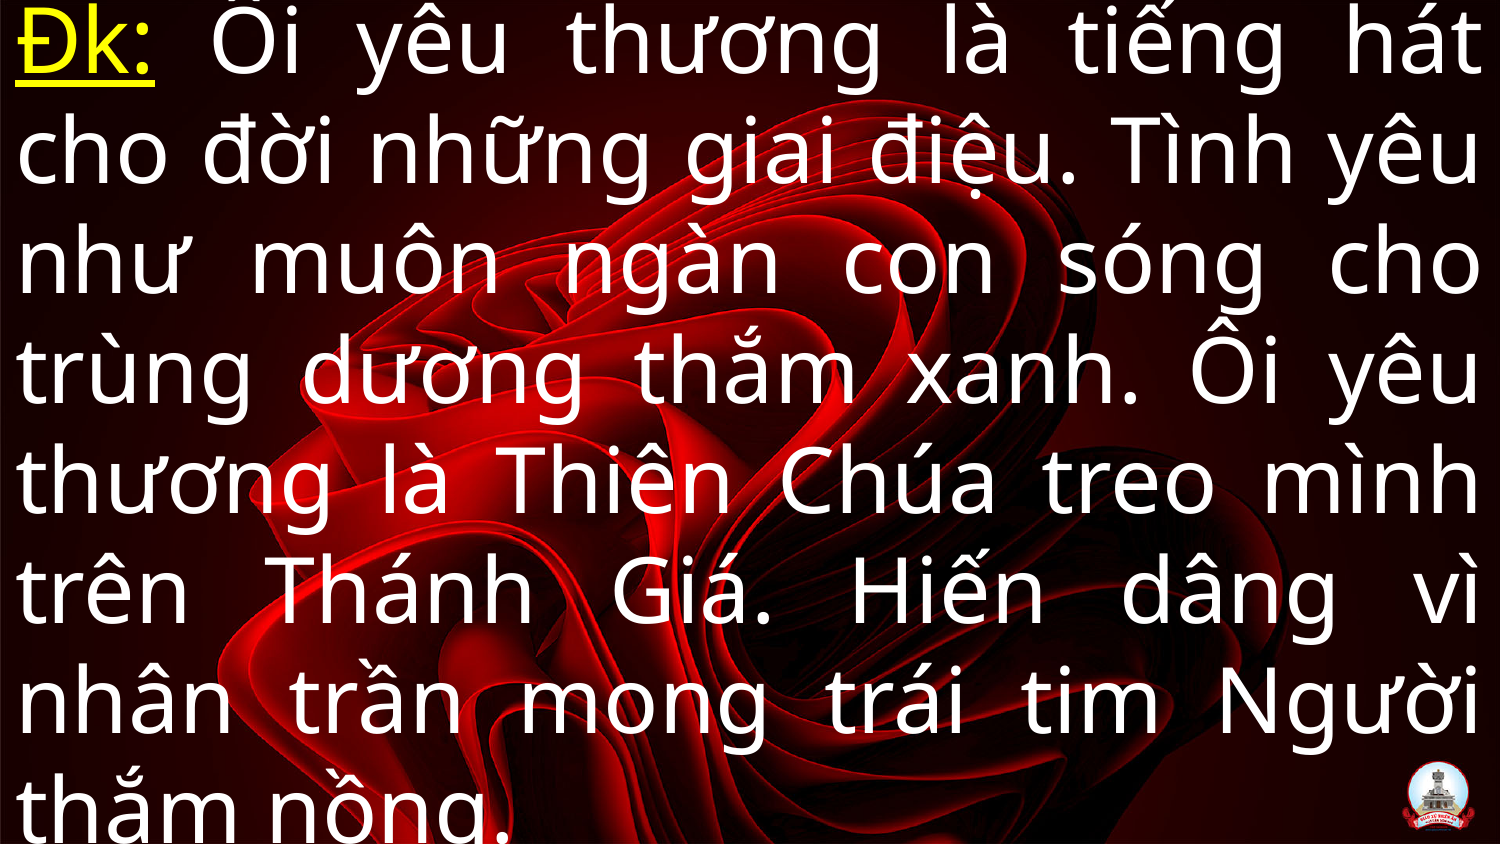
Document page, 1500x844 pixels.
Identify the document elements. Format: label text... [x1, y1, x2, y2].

title Đk: Ôi yêu thương là tiếng hát cho đời những giai điệu. Tình yêu như muôn ngàn con sóng cho trùng dương thắm xanh. Ôi yêu thương là Thiên Chúa treo mình trên Thánh Giá. Hiến dâng vì nhân trần mong trái tim Người thắm nồng. [0, 0, 1500, 844]
